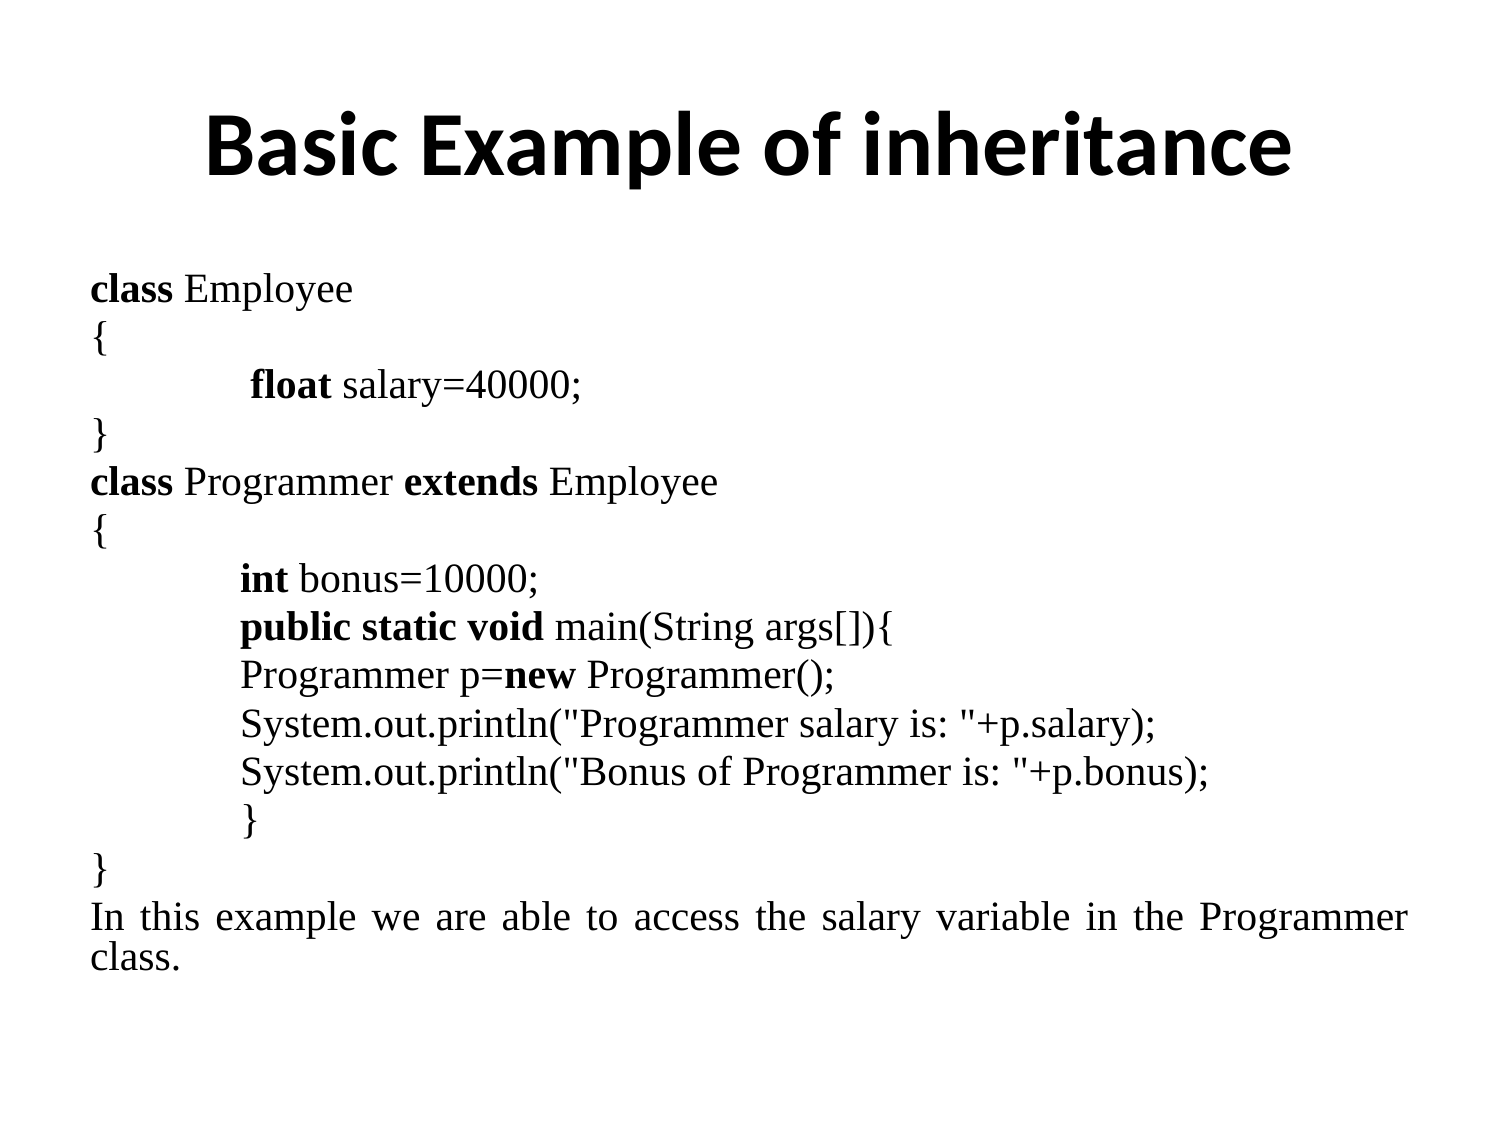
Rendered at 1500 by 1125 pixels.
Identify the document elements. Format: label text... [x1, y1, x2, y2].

title Basic Example of inheritance [75, 45, 1425, 233]
list class Employee { float salary=40000; } class Programmer extends Employee { int bonus=10000; public static void main(String args[]){ Programmer p=new Programmer(); System.out.println("Programmer salary is: "+p.salary); System.out.println("Bonus of Programmer is: "+p.bonus); } } In this example we are able to access the salary variable in the Programmer class. [75, 262, 1425, 1050]
